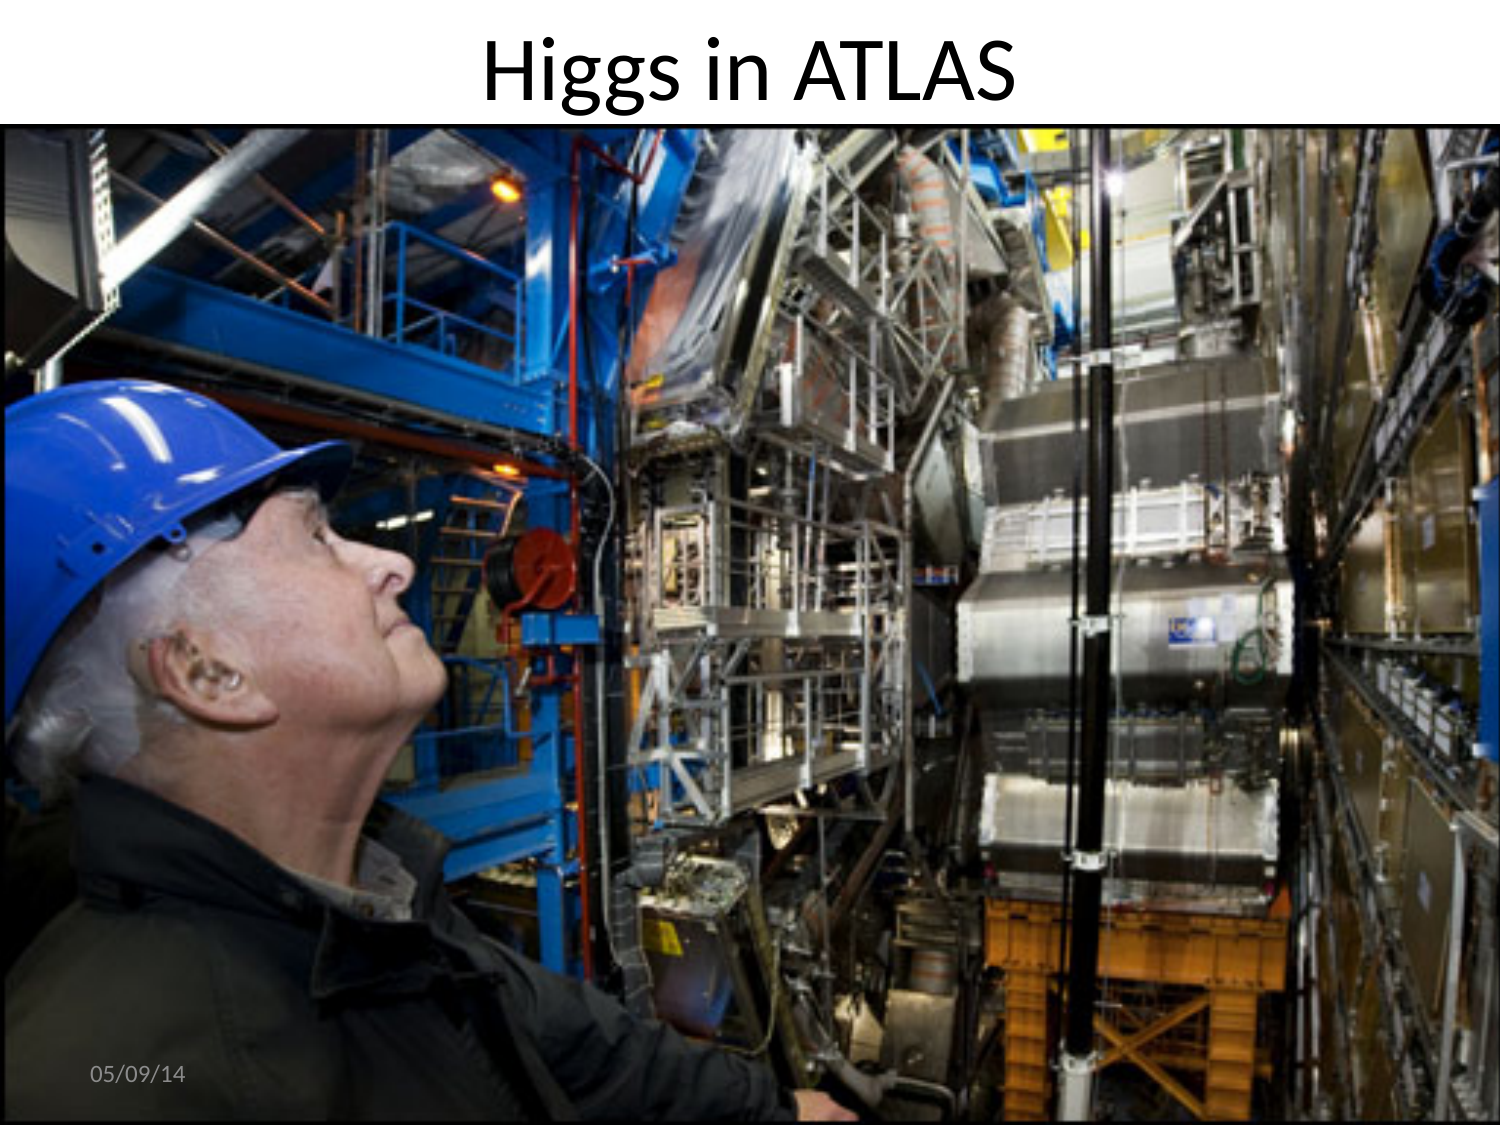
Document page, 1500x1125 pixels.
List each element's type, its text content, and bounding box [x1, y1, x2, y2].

title Higgs in ATLAS [75, 0, 1425, 123]
picture [0, 124, 1500, 1125]
